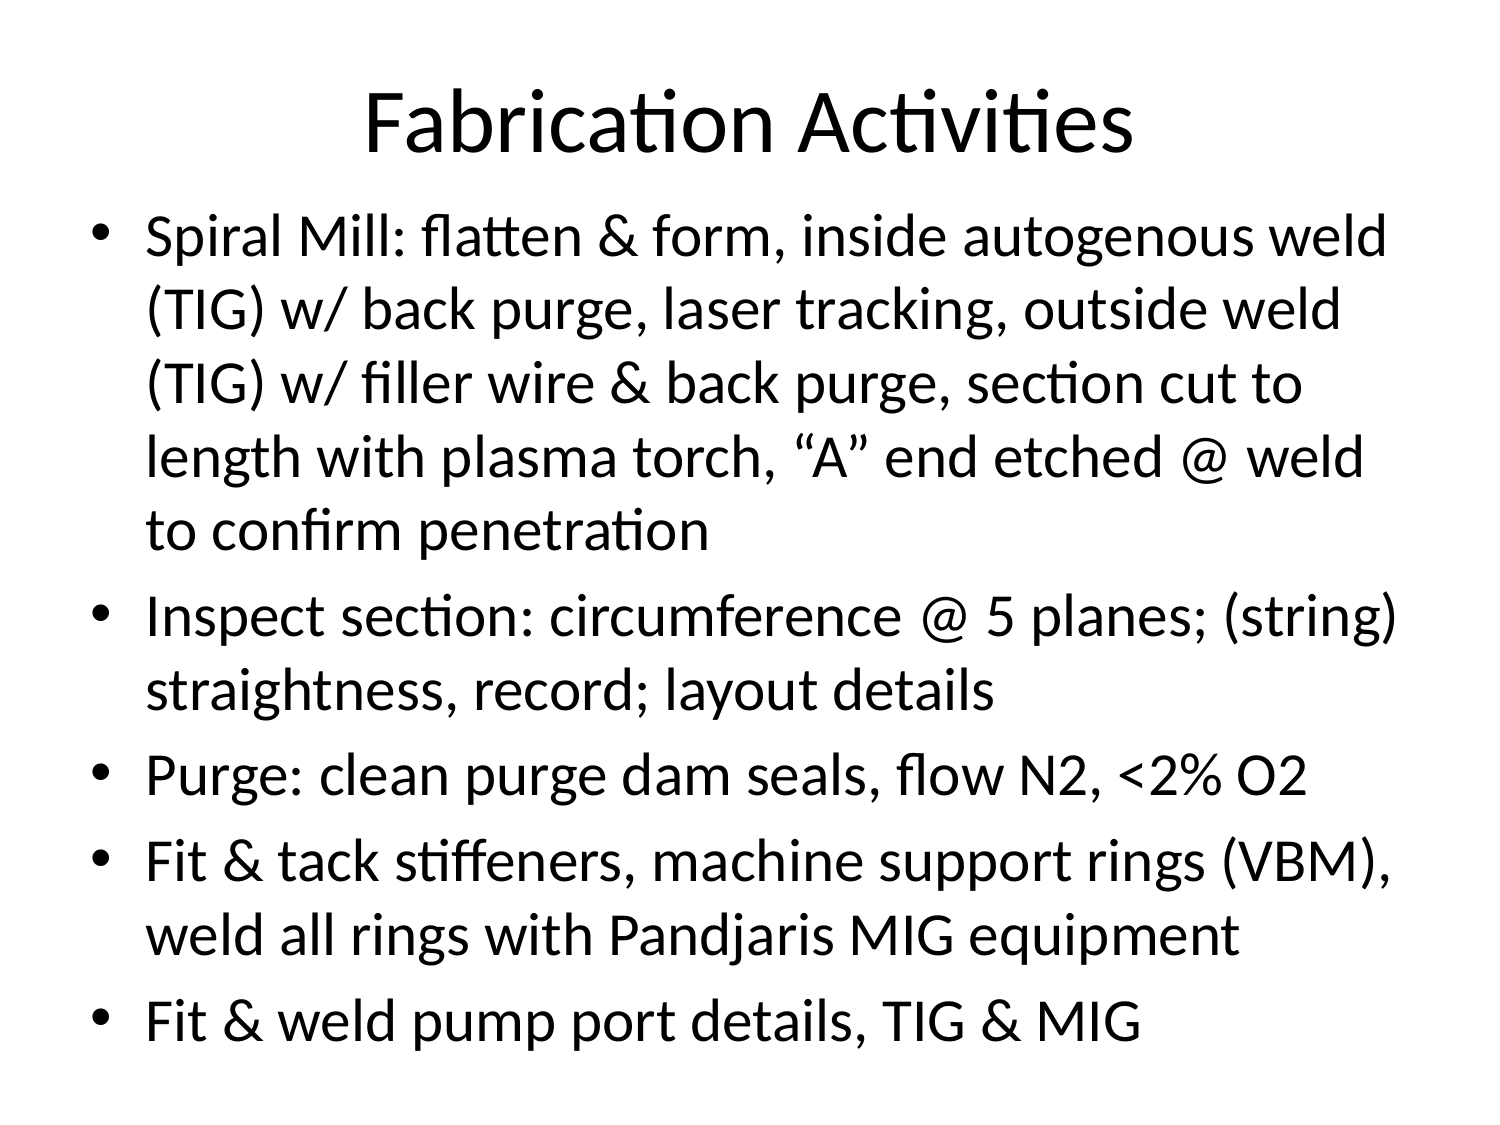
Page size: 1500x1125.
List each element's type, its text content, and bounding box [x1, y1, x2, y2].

title Fabrication Activities [75, 45, 1425, 187]
list Spiral Mill: flatten & form, inside autogenous weld (TIG) w/ back purge, laser tracking, outside weld (TIG) w/ filler wire & back purge, section cut to length with plasma torch, “A” end etched @ weld to confirm penetration Inspect section: circumference @ 5 planes; (string) straightness, record; layout details Purge: clean purge dam seals, flow N2, <2% O2 Fit & tack stiffeners, machine support rings (VBM), weld all rings with Pandjaris MIG equipment Fit & weld pump port details, TIG & MIG [75, 187, 1425, 1088]
